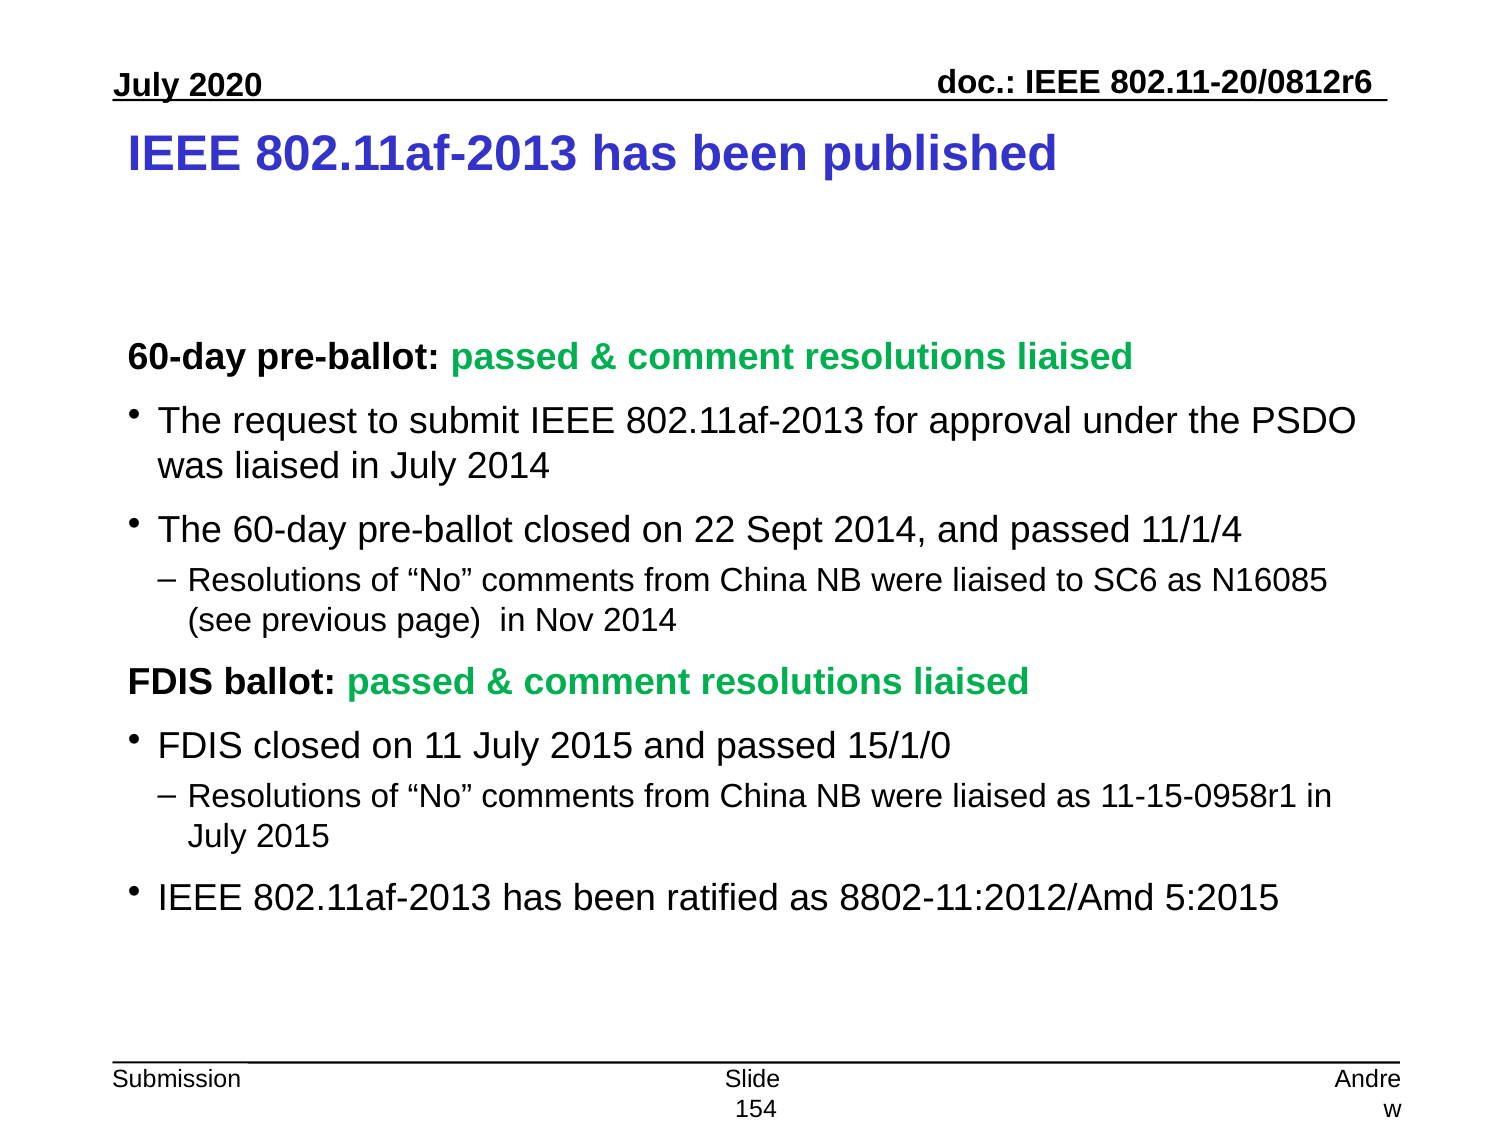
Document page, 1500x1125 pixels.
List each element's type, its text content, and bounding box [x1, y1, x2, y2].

list 60-day pre-ballot: passed & comment resolutions liaised The request to submit IEEE 802.11af-2013 for approval under the PSDO was liaised in July 2014 The 60-day pre-ballot closed on 22 Sept 2014, and passed 11/1/4 Resolutions of “No” comments from China NB were liaised to SC6 as N16085 (see previous page) in Nov 2014 FDIS ballot: passed & comment resolutions liaised FDIS closed on 11 July 2015 and passed 15/1/0 Resolutions of “No” comments from China NB were liaised as 11-15-0958r1 in July 2015 IEEE 802.11af-2013 has been ratified as 8802-11:2012/Amd 5:2015 [112, 324, 1388, 1000]
title IEEE 802.11af-2013 has been published [112, 112, 1475, 288]
footer Andrew Myles, Cisco [1320, 1061, 1402, 1093]
slide_number Slide 154 [709, 1061, 803, 1093]
